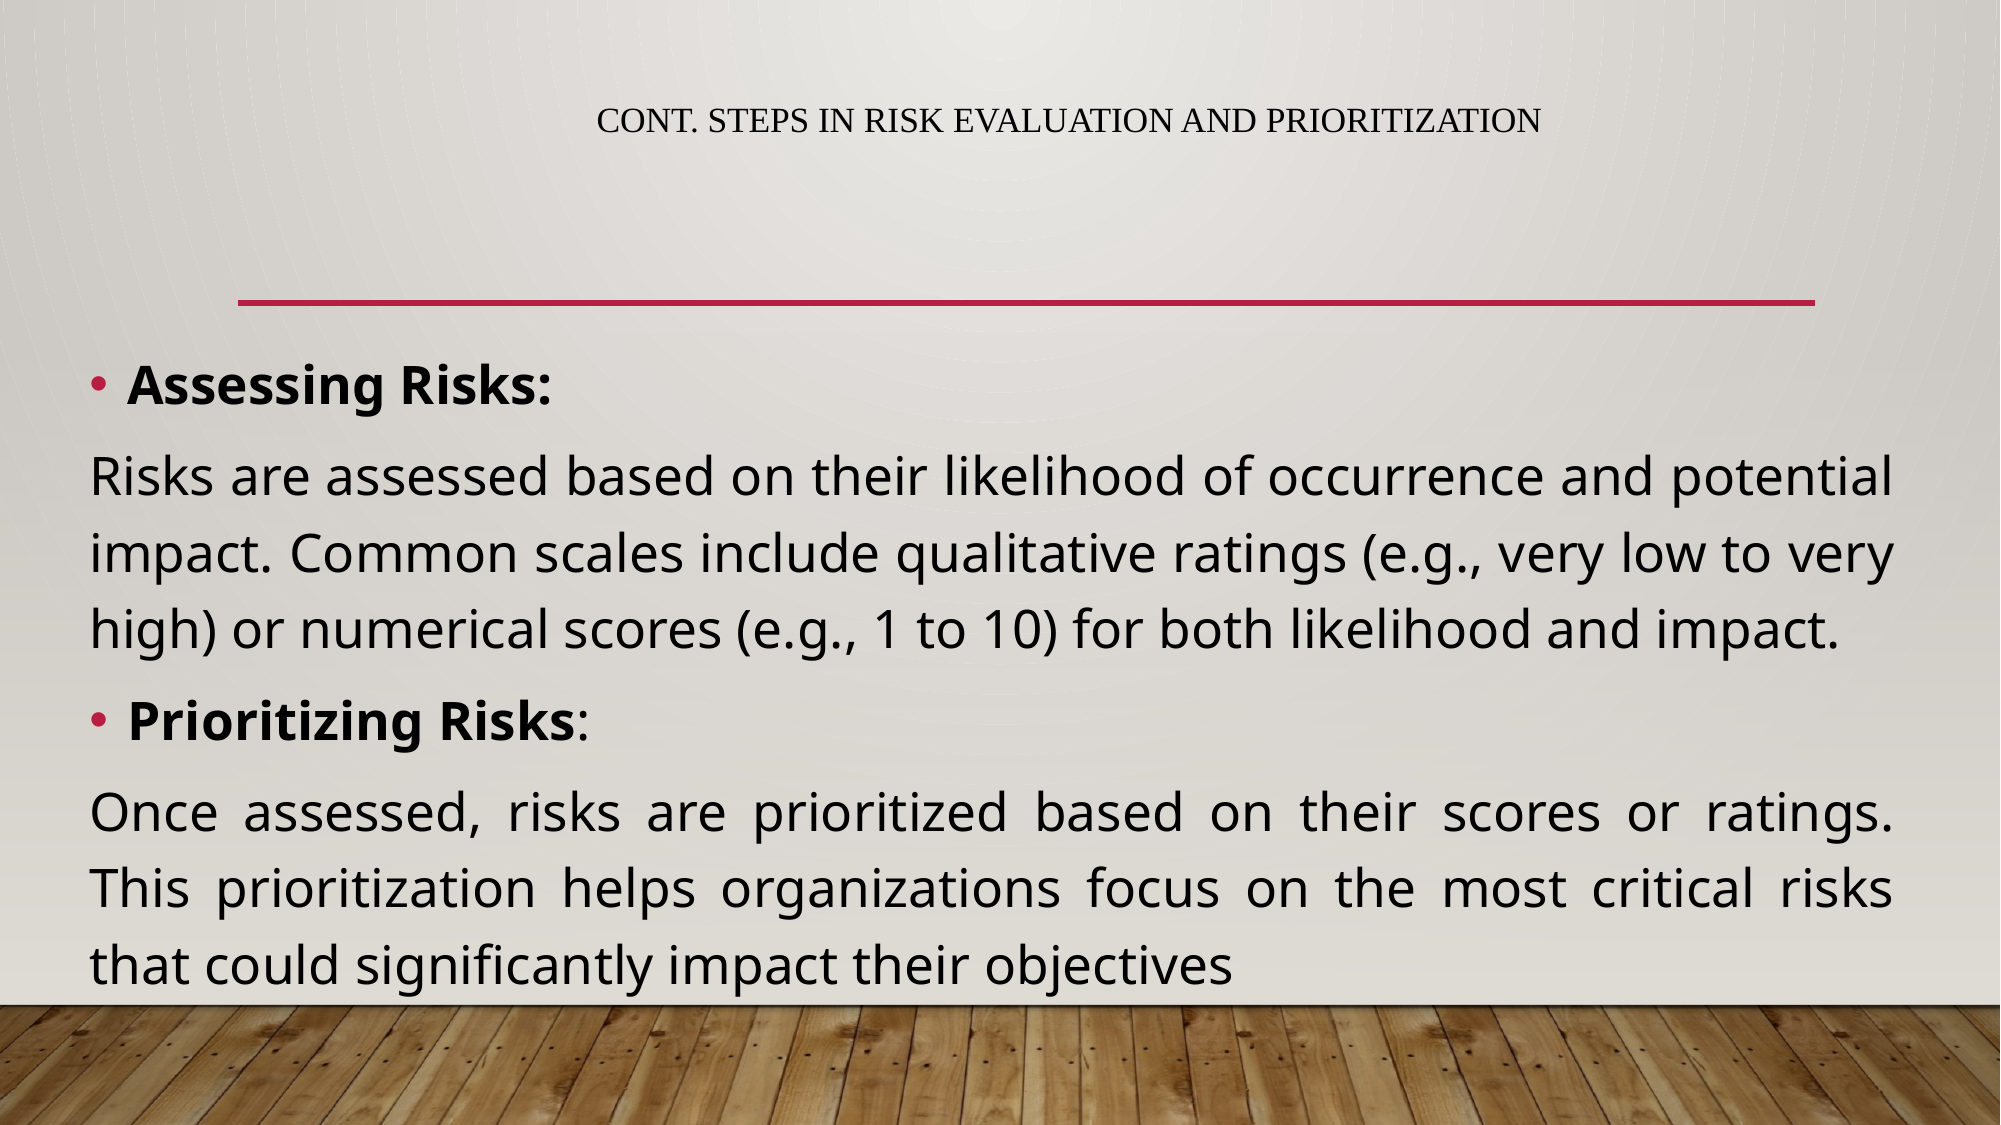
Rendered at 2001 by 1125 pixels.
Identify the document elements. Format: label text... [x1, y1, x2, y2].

picture [0, 1005, 2000, 1125]
list Assessing Risks: Risks are assessed based on their likelihood of occurrence and potential impact. Common scales include qualitative ratings (e.g., very low to very high) or numerical scores (e.g., 1 to 10) for both likelihood and impact. Prioritizing Risks: Once assessed, risks are prioritized based on their scores or ratings. This prioritization helps organizations focus on the most critical risks that could significantly impact their objectives [74, 330, 1911, 1080]
title cont. Steps in Risk Evaluation and Prioritization [238, 56, 1901, 229]
